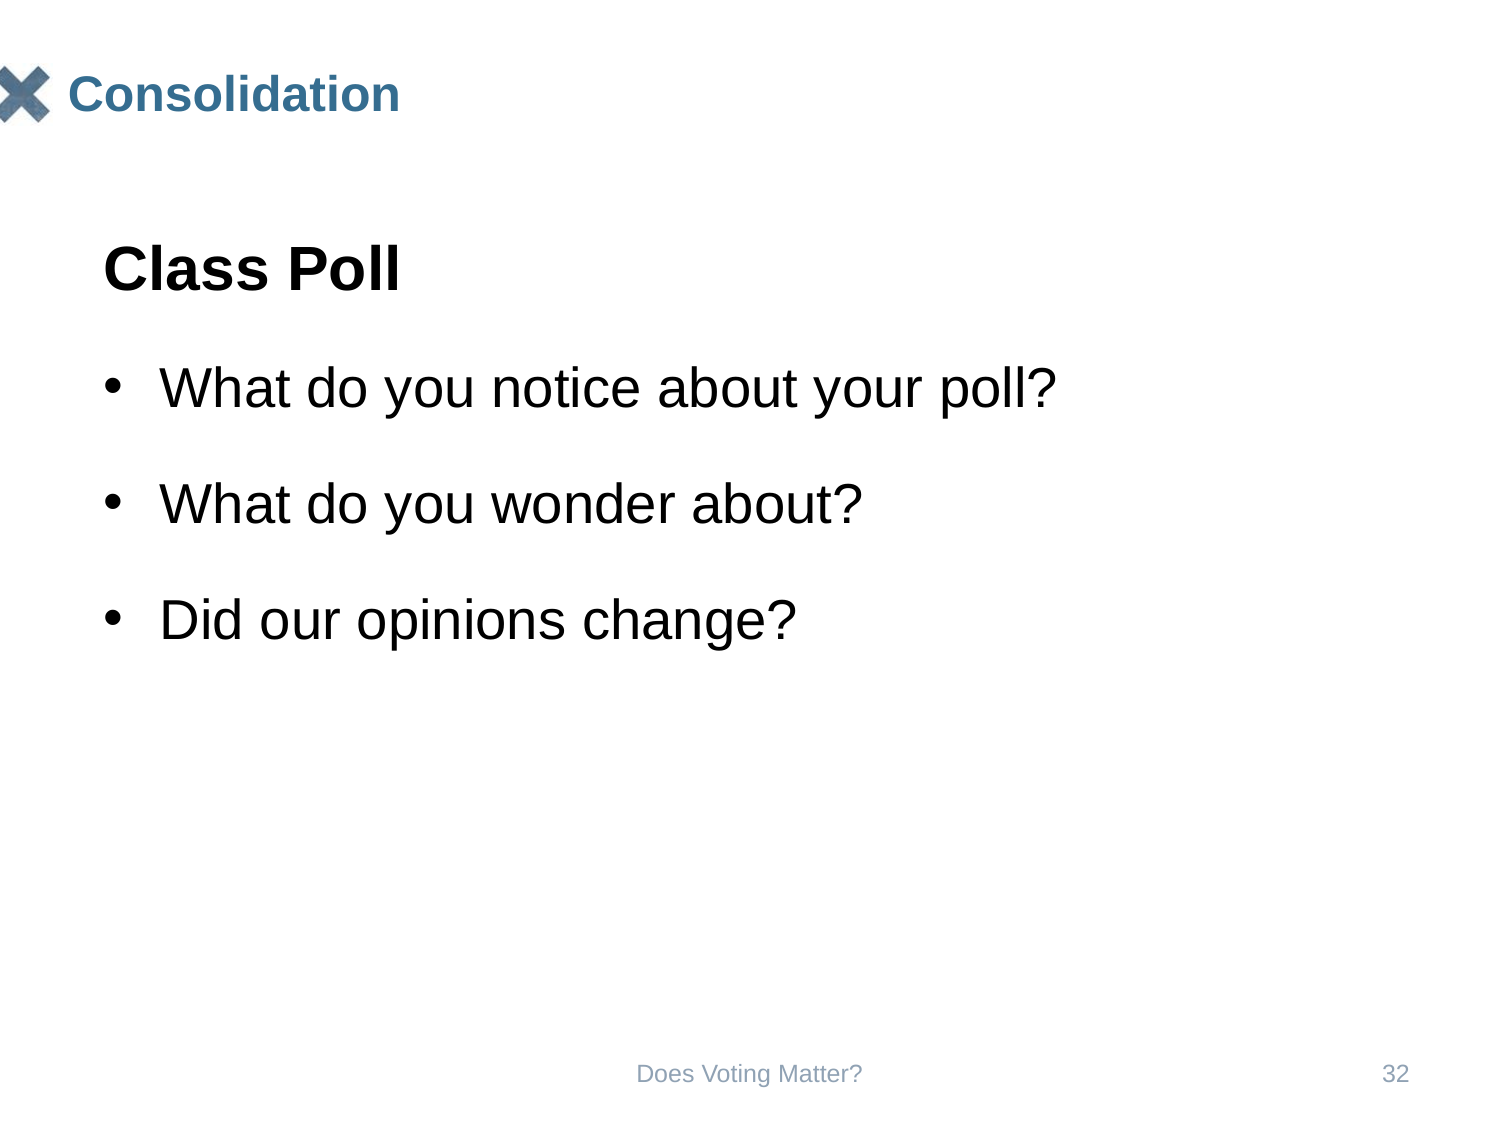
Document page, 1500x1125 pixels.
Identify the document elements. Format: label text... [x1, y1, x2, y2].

list Class Poll What do you notice about your poll? What do you wonder about? Did our opinions change? [88, 219, 1439, 946]
picture [0, 62, 54, 126]
text_box Consolidation [53, 54, 1388, 130]
footer Does Voting Matter? [512, 1042, 988, 1103]
slide_number 32 [1074, 1042, 1425, 1103]
